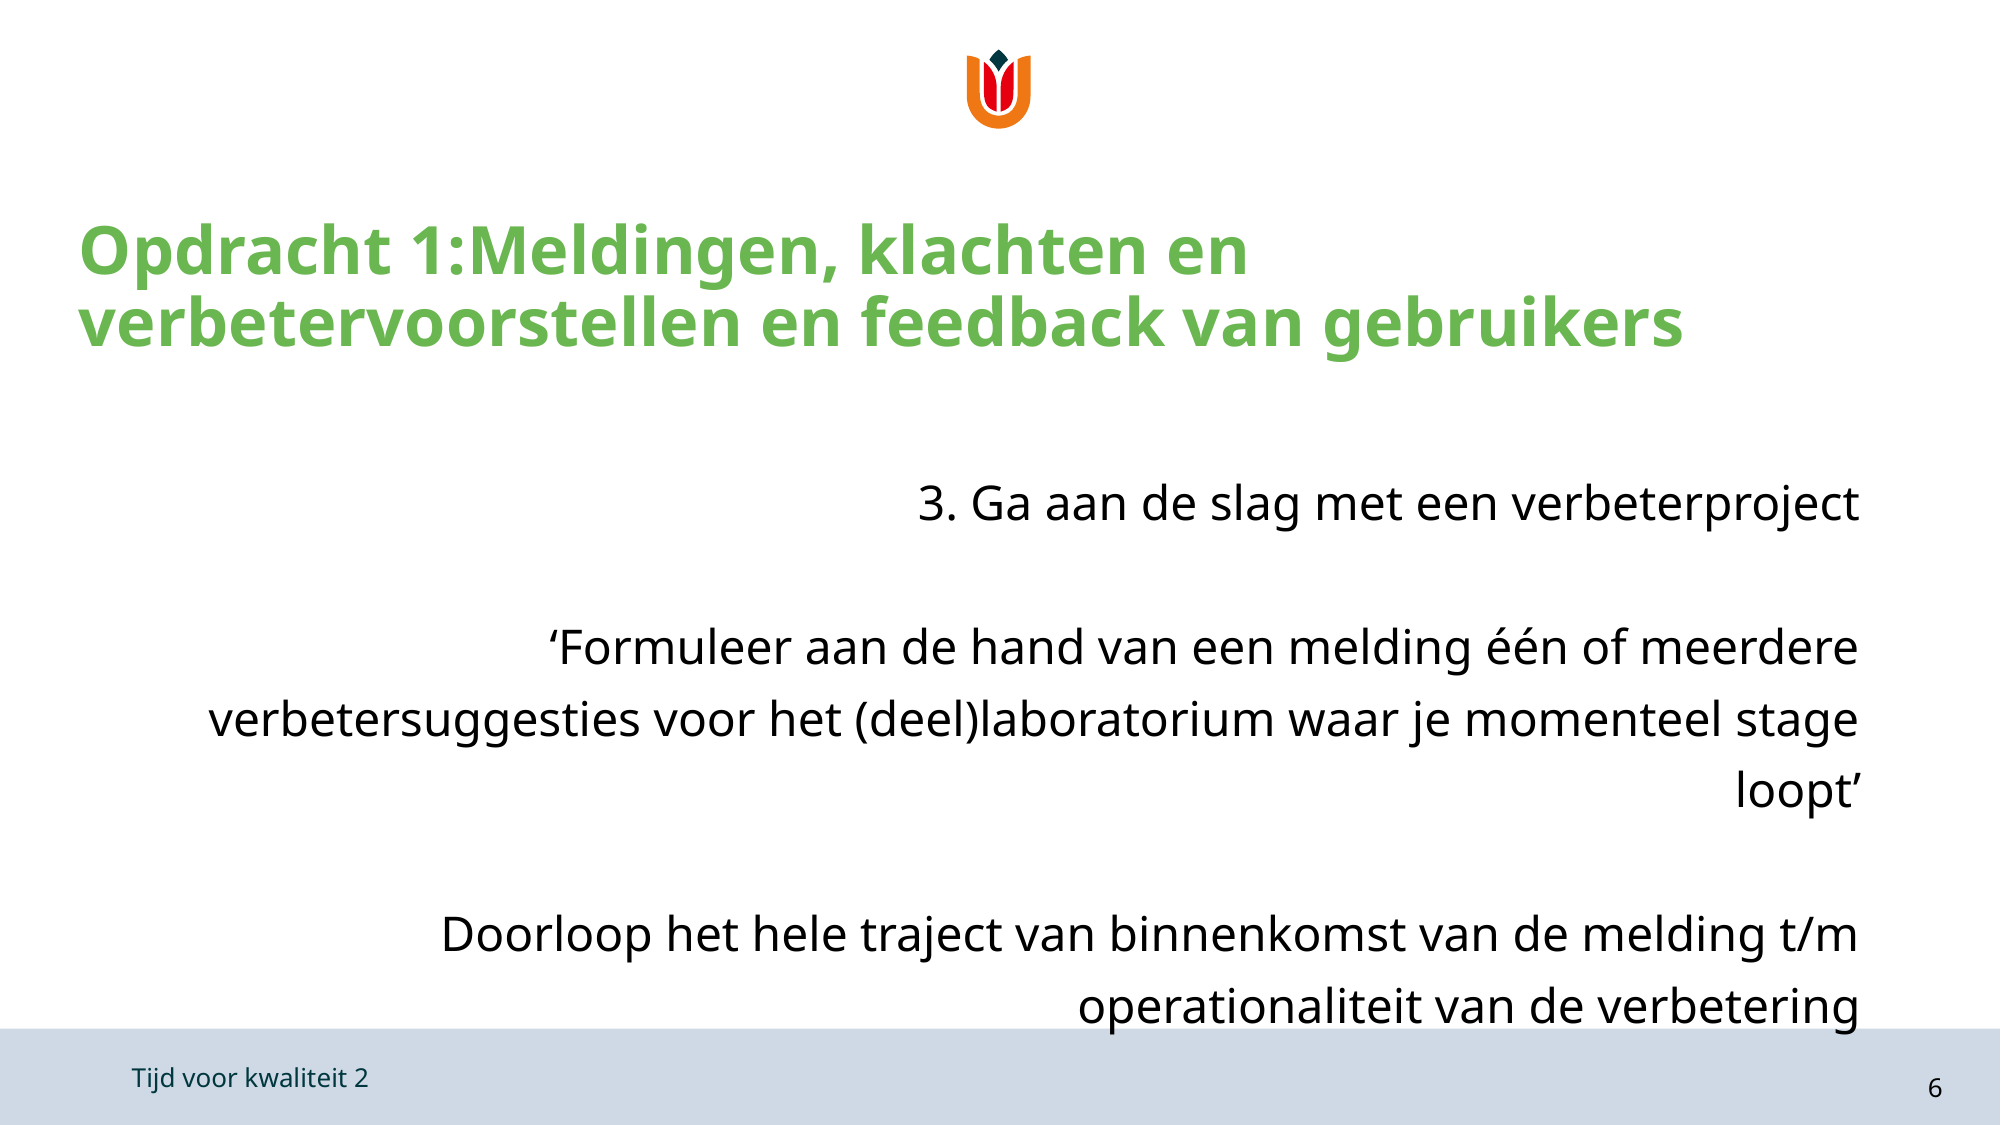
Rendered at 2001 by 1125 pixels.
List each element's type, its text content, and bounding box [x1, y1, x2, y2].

slide_number 6 [1889, 1046, 1982, 1107]
footer Tijd voor kwaliteit 2 [116, 1046, 792, 1107]
title Opdracht 1:Meldingen, klachten en verbetervoorstellen en feedback van gebruikers [63, 180, 1877, 398]
list 3. Ga aan de slag met een verbeterproject ‘Formuleer aan de hand van een melding één of meerdere verbetersuggesties voor het (deel)laboratorium waar je momenteel stage loopt’ Doorloop het hele traject van binnenkomst van de melding t/m operationaliteit van de verbetering [113, 450, 1877, 760]
